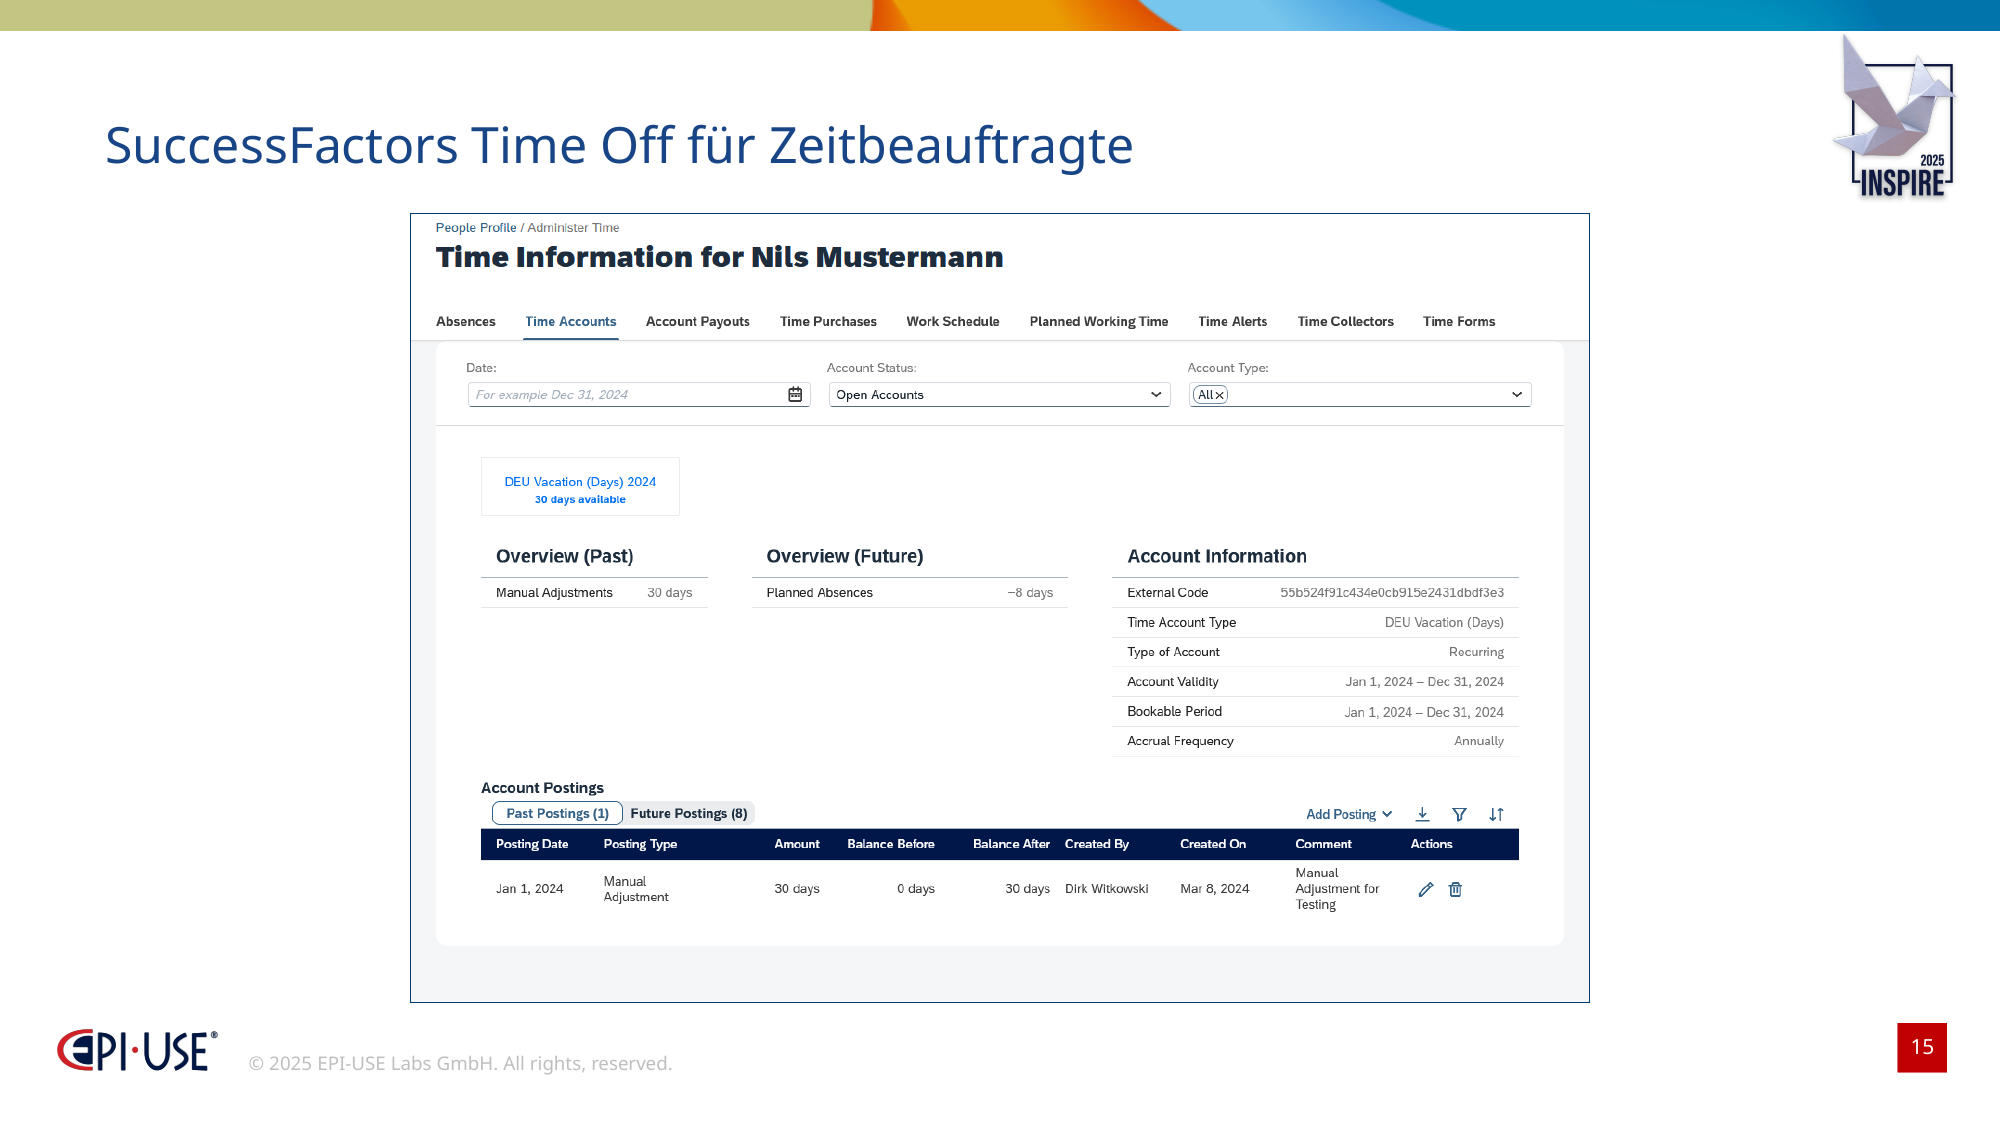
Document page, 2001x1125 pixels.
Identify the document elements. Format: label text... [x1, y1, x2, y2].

picture [0, 0, 1456, 31]
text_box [410, 213, 1590, 1003]
picture [1803, 32, 1993, 219]
picture [50, 1023, 225, 1077]
text_box SuccessFactors Time Off für Zeitbeauftragte [90, 78, 1891, 217]
